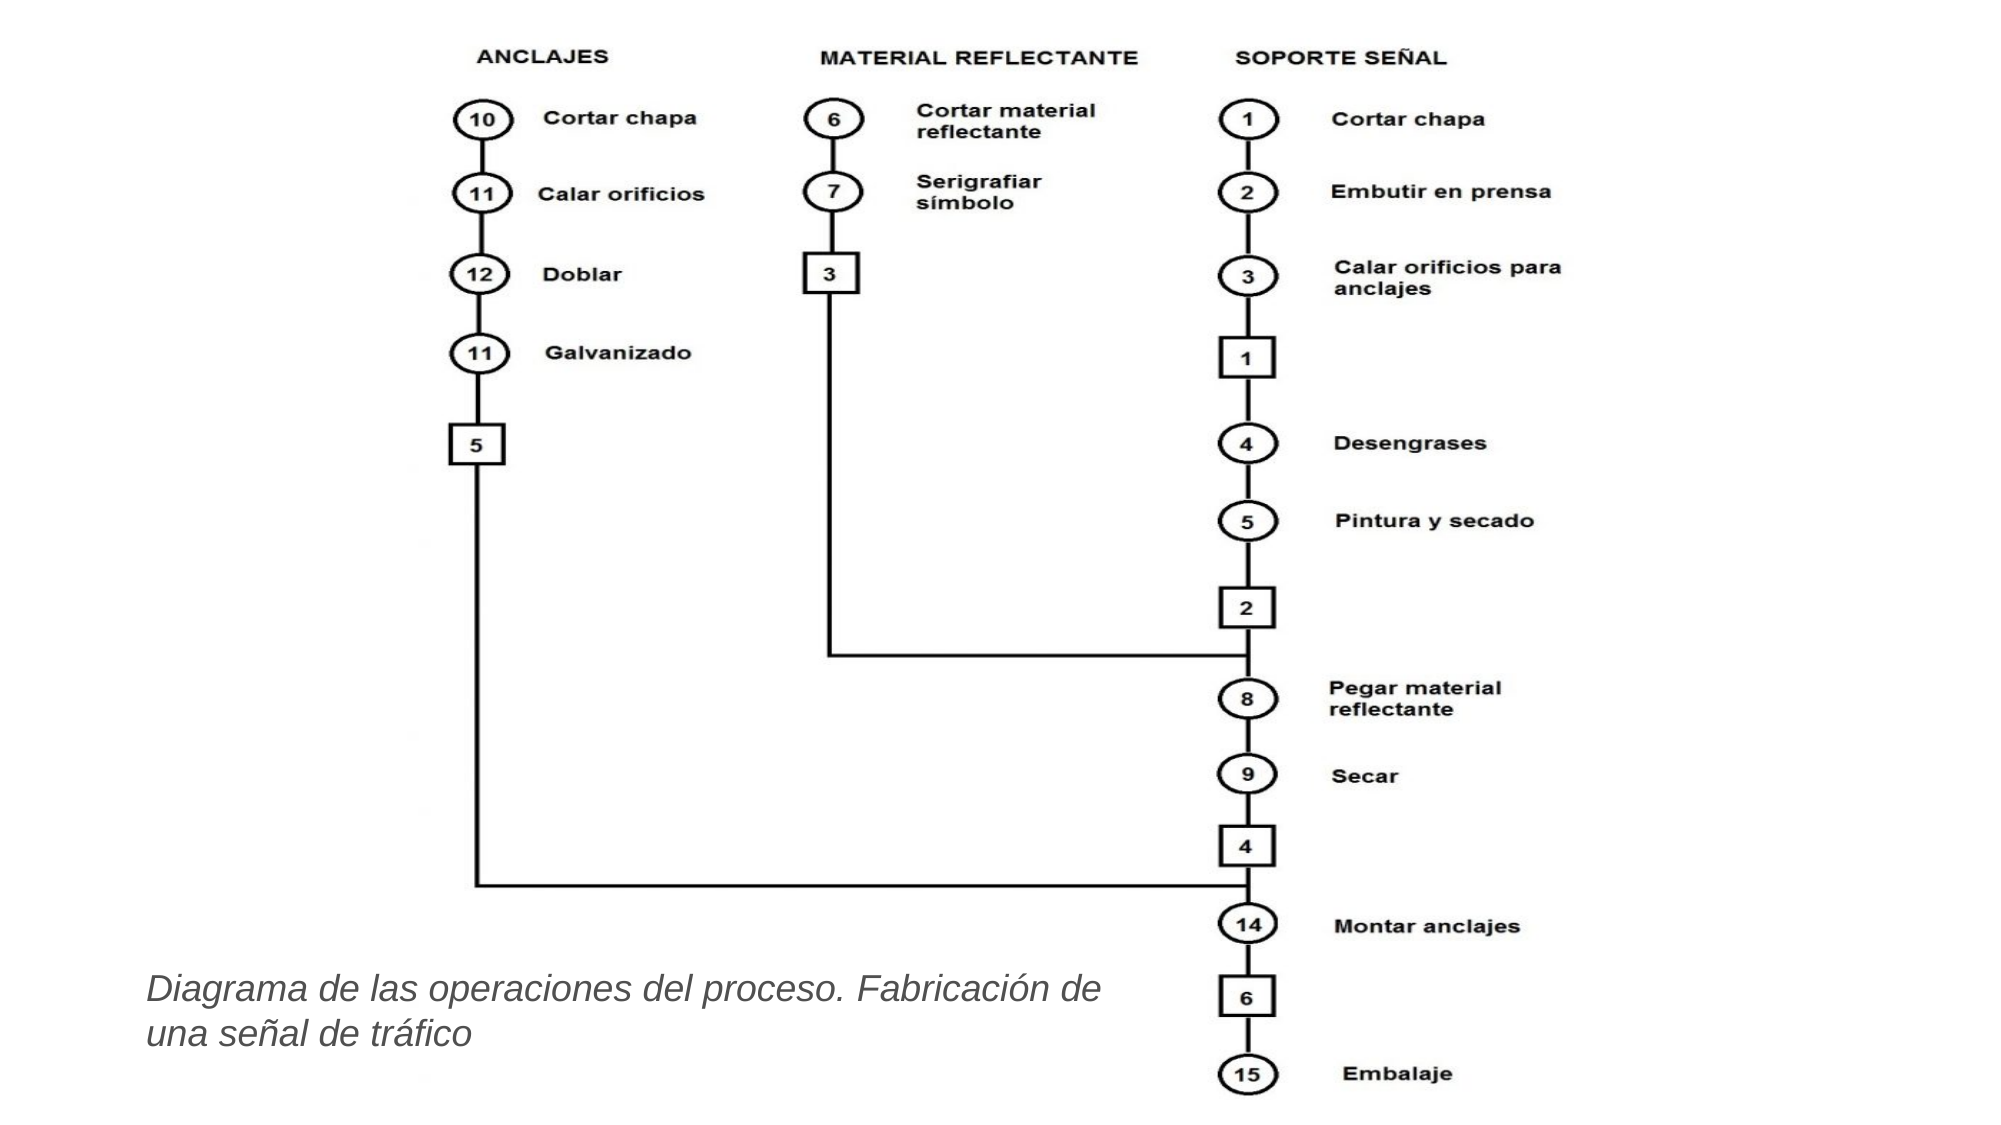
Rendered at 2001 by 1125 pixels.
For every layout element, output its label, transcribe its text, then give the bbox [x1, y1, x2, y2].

picture [396, 38, 1604, 1108]
text_box Diagrama de las operaciones del proceso. Fabricación de una señal de tráfico [131, 956, 396, 1061]
